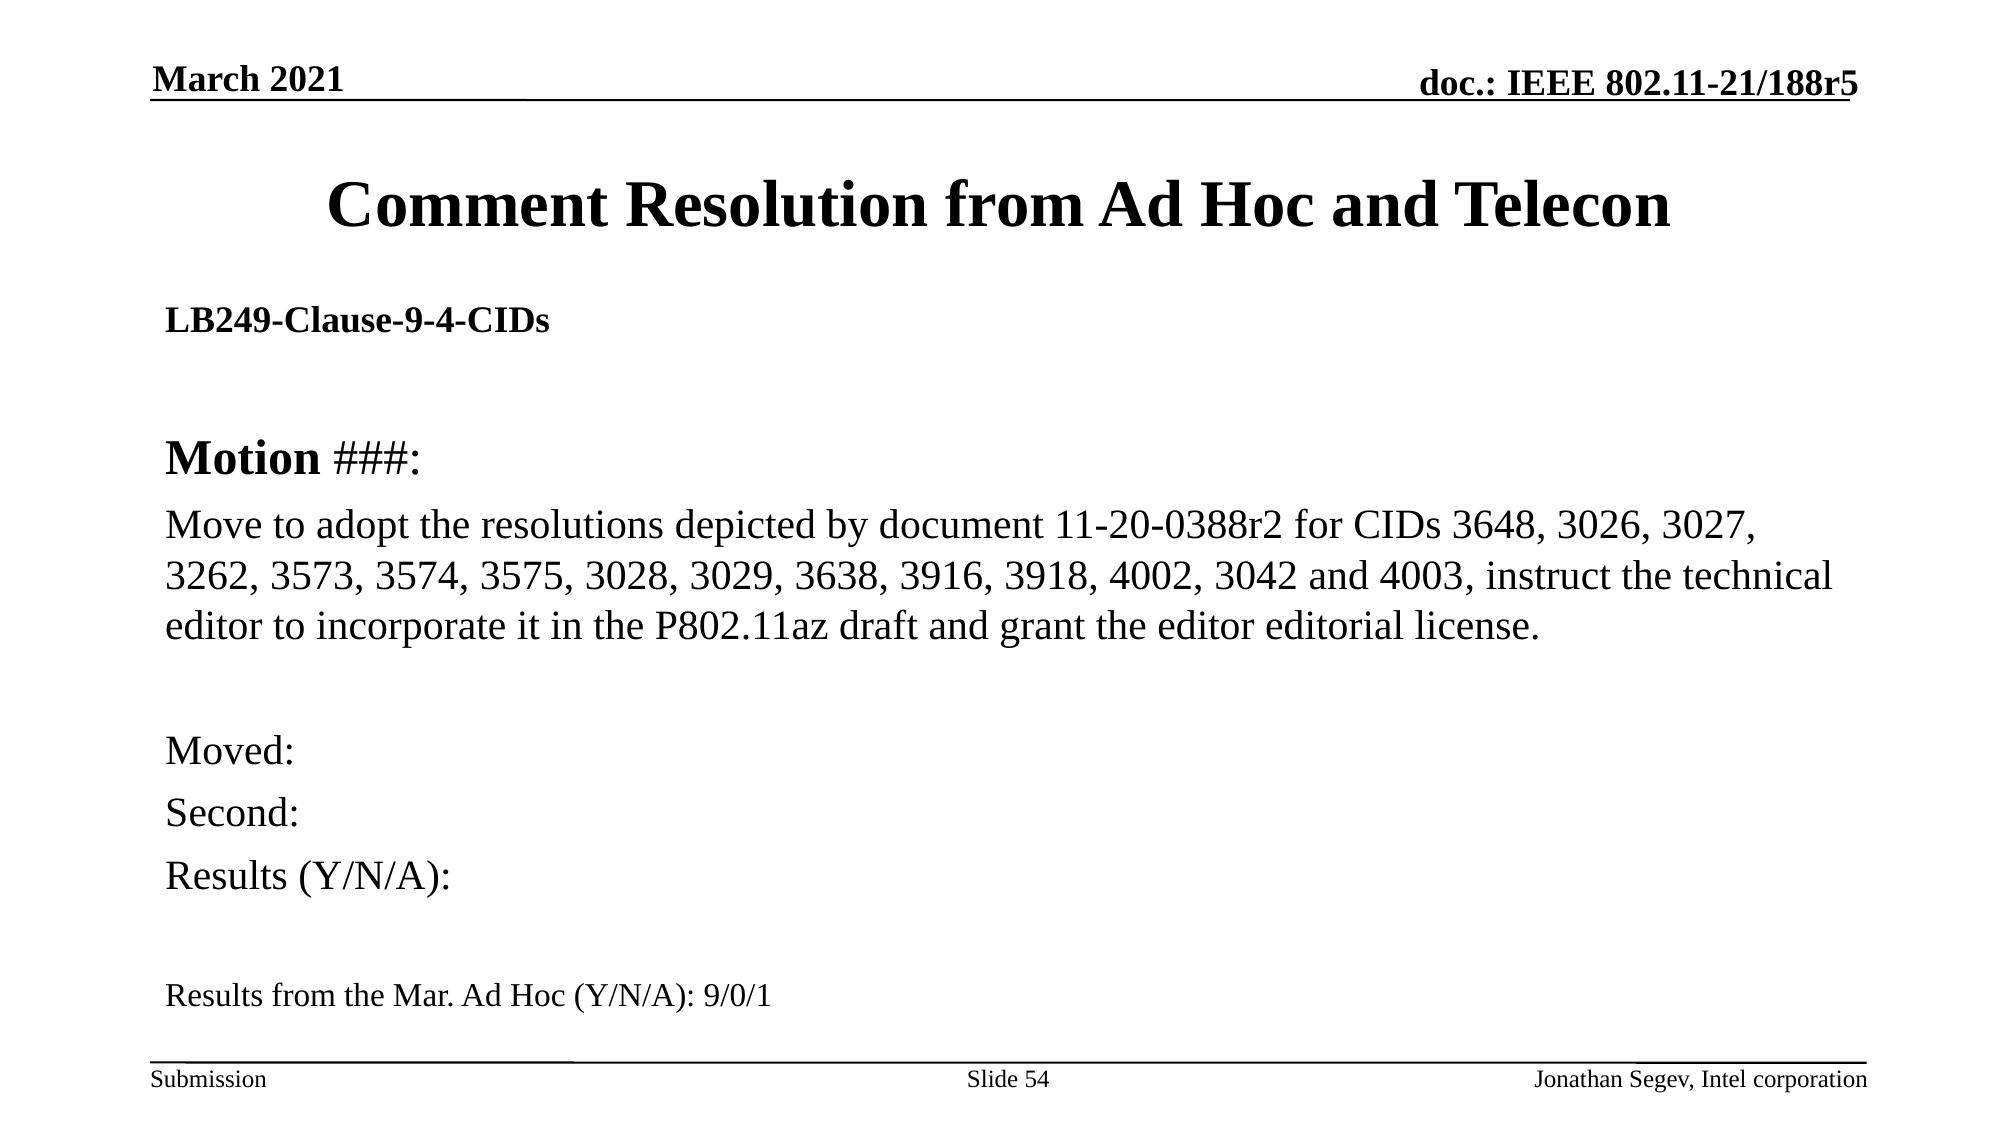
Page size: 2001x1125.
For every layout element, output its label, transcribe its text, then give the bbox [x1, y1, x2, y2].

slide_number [152, 54, 563, 100]
list LB249-Clause-9-4-CIDs Motion ###: Move to adopt the resolutions depicted by document 11-20-0388r2 for CIDs 3648, 3026, 3027, 3262, 3573, 3574, 3575, 3028, 3029, 3638, 3916, 3918, 4002, 3042 and 4003, instruct the technical editor to incorporate it in the P802.11az draft and grant the editor editorial license. Moved: Second: Results (Y/N/A): Results from the Mar. Ad Hoc (Y/N/A): 9/0/1 [149, 286, 1850, 1000]
slide_number Slide 54 [950, 1061, 1067, 1123]
title Comment Resolution from Ad Hoc and Telecon [149, 112, 1850, 286]
footer Jonathan Segev, Intel corporation [1171, 1061, 1869, 1093]
